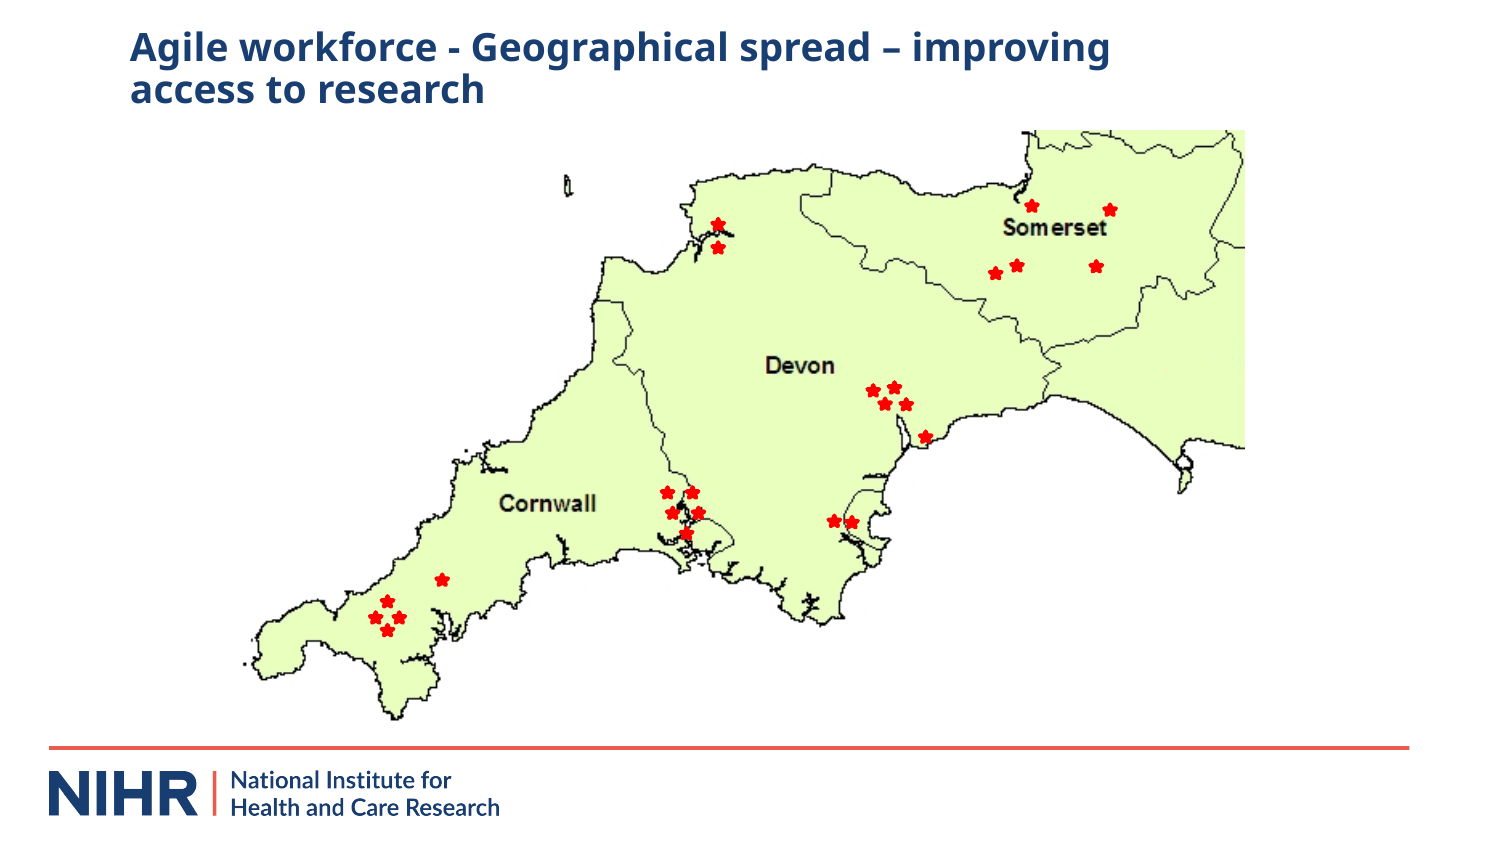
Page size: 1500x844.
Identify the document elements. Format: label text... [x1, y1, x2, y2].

title Agile workforce - Geographical spread – improving access to research [118, 21, 1245, 118]
picture [229, 130, 1245, 733]
picture [49, 746, 1410, 750]
picture [49, 770, 499, 816]
